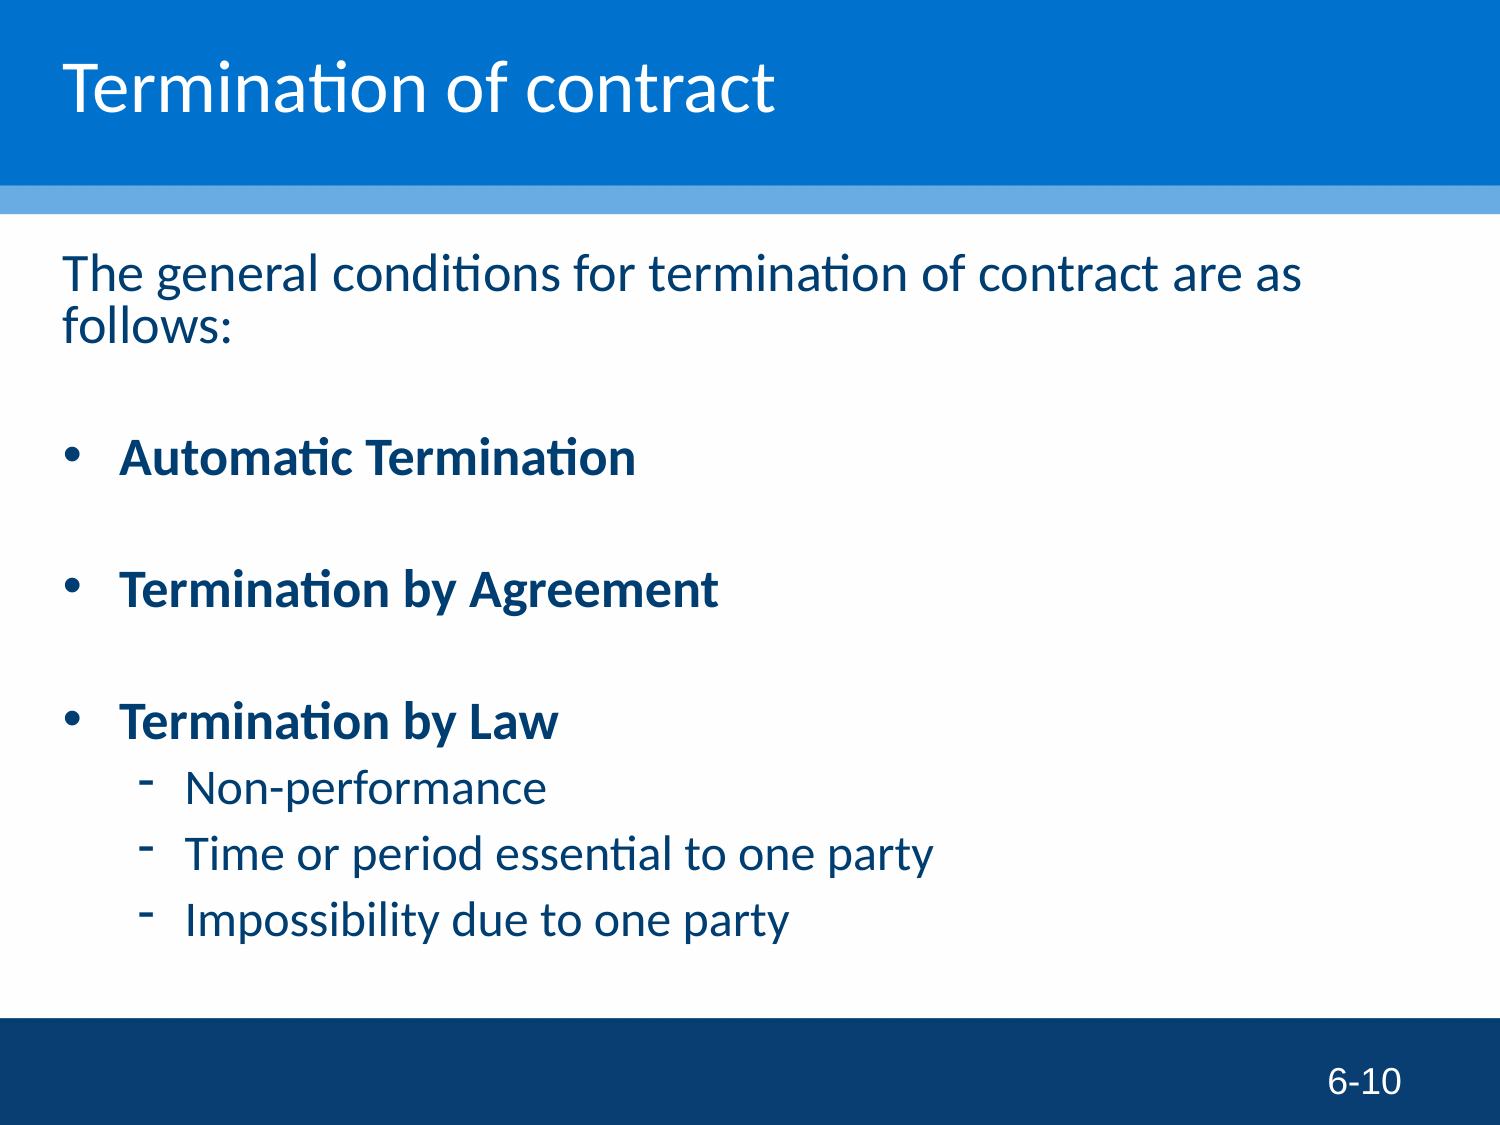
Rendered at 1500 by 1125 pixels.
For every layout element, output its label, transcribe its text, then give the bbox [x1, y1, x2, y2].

list The general conditions for termination of contract are as follows: Automatic Termination Termination by Agreement Termination by Law Non-performance Time or period essential to one party Impossibility due to one party [63, 249, 1437, 918]
text_box 6-10 [1312, 1049, 1500, 1125]
title Termination of contract [63, 37, 1437, 107]
picture [0, 0, 1500, 1125]
